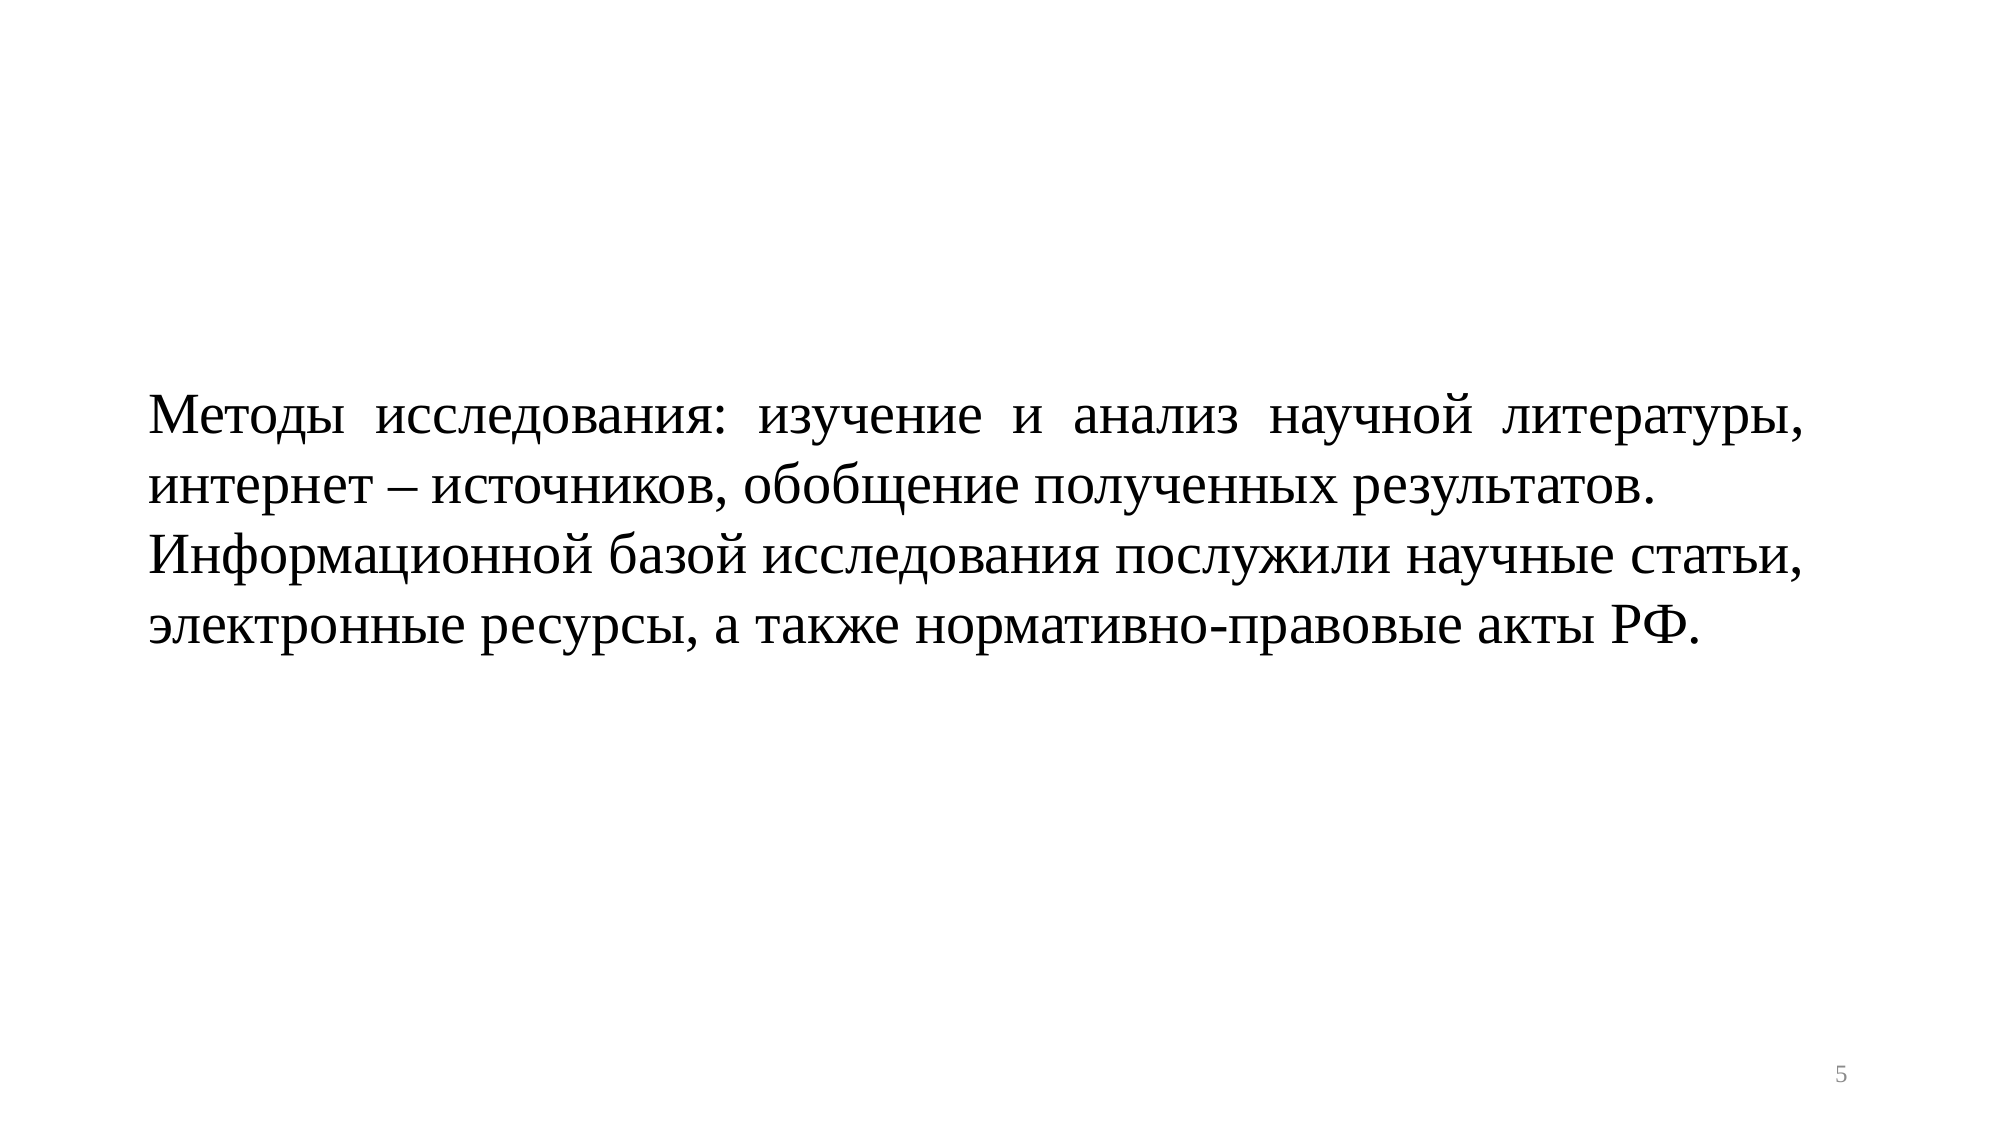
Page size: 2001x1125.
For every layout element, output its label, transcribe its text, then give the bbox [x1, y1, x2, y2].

list Методы исследования: изучение и анализ научной литературы, интернет – источников, обобщение полученных результатов. Информационной базой исследования послужили научные статьи, электронные ресурсы, а также нормативно-правовые акты РФ. [95, 367, 1821, 885]
slide_number 5 [1412, 1042, 1863, 1103]
